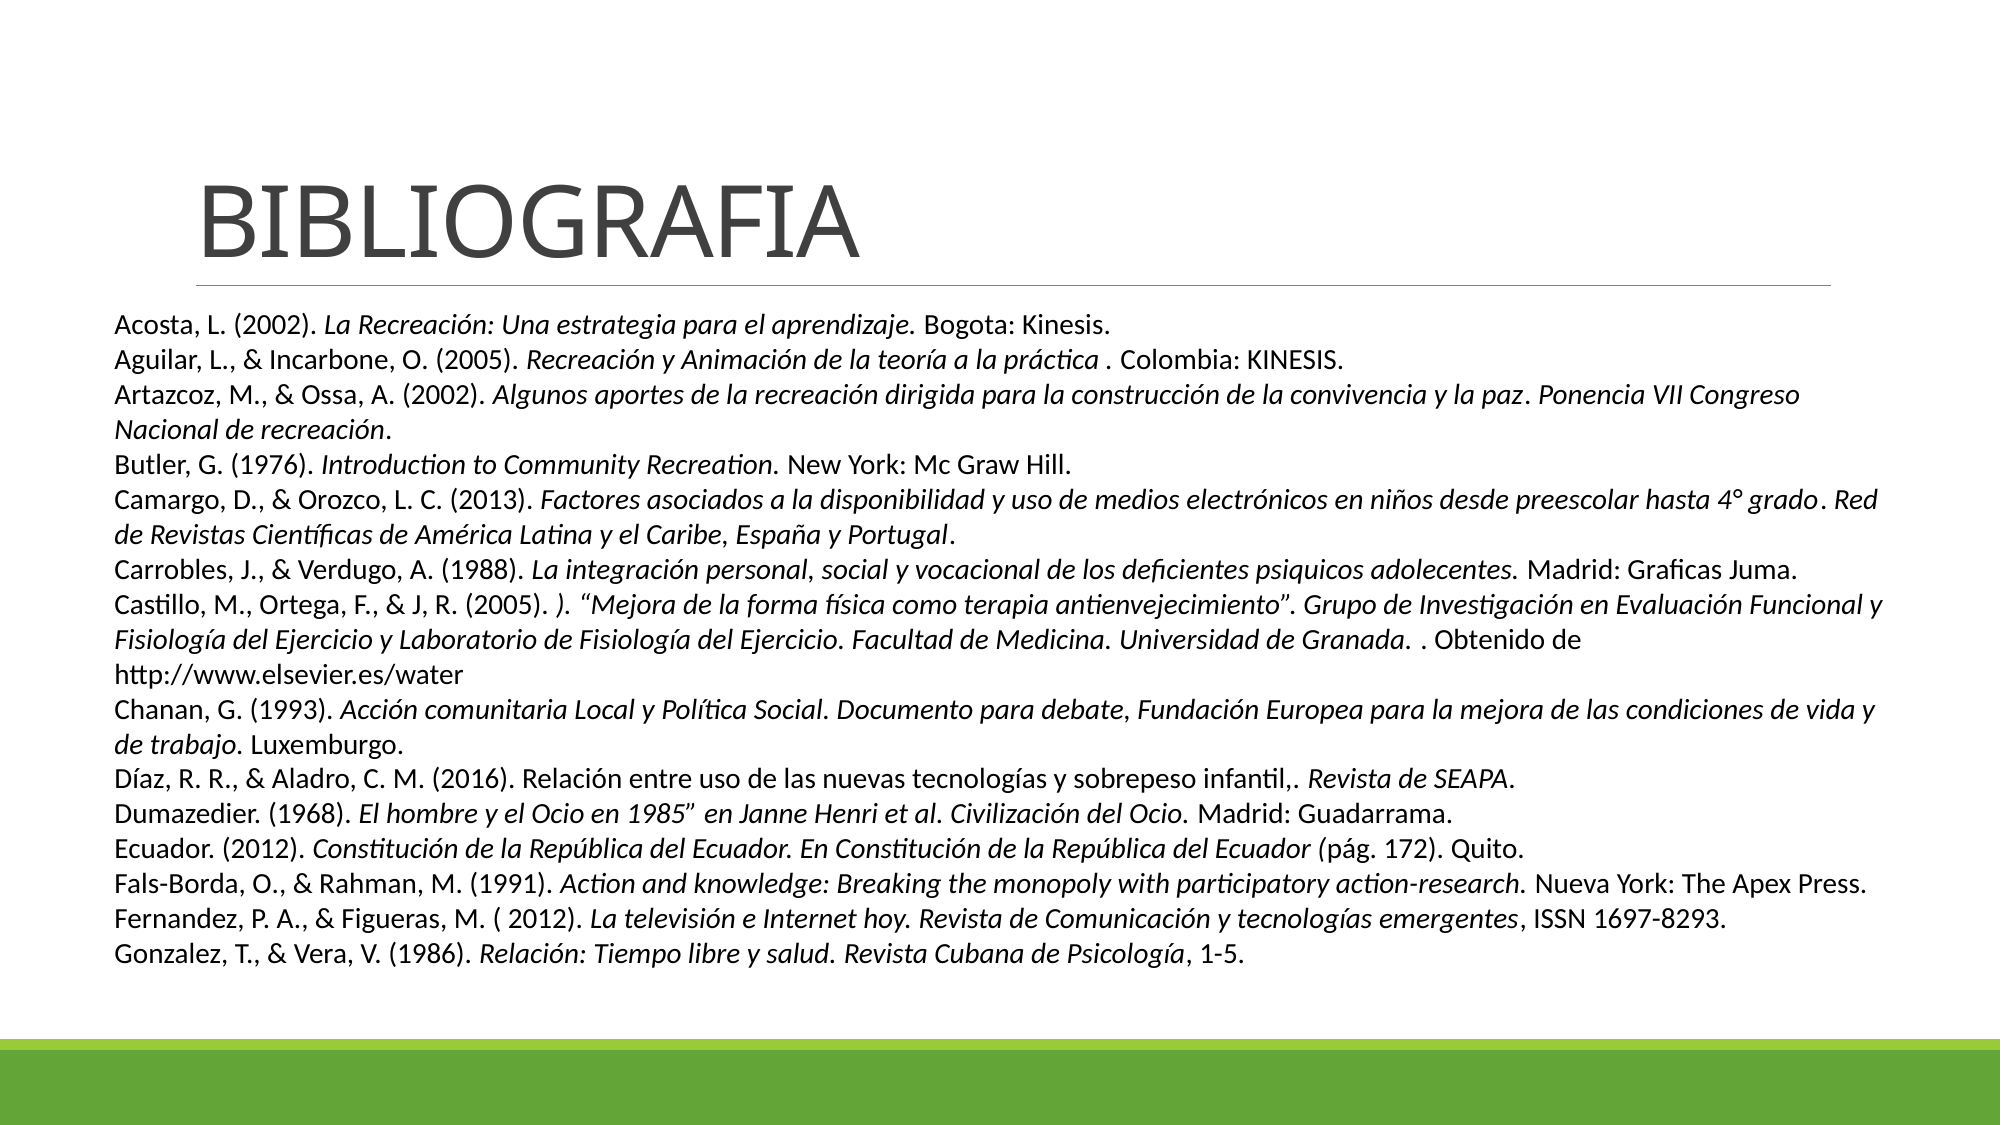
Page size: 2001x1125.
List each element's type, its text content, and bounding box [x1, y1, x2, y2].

title BIBLIOGRAFIA [180, 47, 1830, 262]
list Acosta, L. (2002). La Recreación: Una estrategia para el aprendizaje. Bogota: Kinesis. Aguilar, L., & Incarbone, O. (2005). Recreación y Animación de la teoría a la práctica . Colombia: KINESIS. Artazcoz, M., & Ossa, A. (2002). Algunos aportes de la recreación dirigida para la construcción de la convivencia y la paz. Ponencia VII Congreso Nacional de recreación. Butler, G. (1976). Introduction to Community Recreation. New York: Mc Graw Hill. Camargo, D., & Orozco, L. C. (2013). Factores asociados a la disponibilidad y uso de medios electrónicos en niños desde preescolar hasta 4° grado. Red de Revistas Científicas de América Latina y el Caribe, España y Portugal. Carrobles, J., & Verdugo, A. (1988). La integración personal, social y vocacional de los deficientes psiquicos adolecentes. Madrid: Graficas Juma. Castillo, M., Ortega, F., & J, R. (2005). ). “Mejora de la forma física como terapia antienvejecimiento”. Grupo de Investigación en Evaluación Funcional y Fisiología del Ejercicio y Laboratorio de Fisiología del Ejercicio. Facultad de Medicina. Universidad de Granada. . Obtenido de http://www.elsevier.es/water Chanan, G. (1993). Acción comunitaria Local y Política Social. Documento para debate, Fundación Europea para la mejora de las condiciones de vida y de trabajo. Luxemburgo. Díaz, R. R., & Aladro, C. M. (2016). Relación entre uso de las nuevas tecnologías y sobrepeso infantil,. Revista de SEAPA. Dumazedier. (1968). El hombre y el Ocio en 1985” en Janne Henri et al. Civilización del Ocio. Madrid: Guadarrama. Ecuador. (2012). Constitución de la República del Ecuador. En Constitución de la República del Ecuador (pág. 172). Quito. Fals-Borda, O., & Rahman, M. (1991). Action and knowledge: Breaking the monopoly with participatory action-research. Nueva York: The Apex Press. Fernandez, P. A., & Figueras, M. ( 2012). La televisión e Internet hoy. Revista de Comunicación y tecnologías emergentes, ISSN 1697-8293. Gonzalez, T., & Vera, V. (1986). Relación: Tiempo libre y salud. Revista Cubana de Psicología, 1-5. [40, 262, 1916, 1015]
